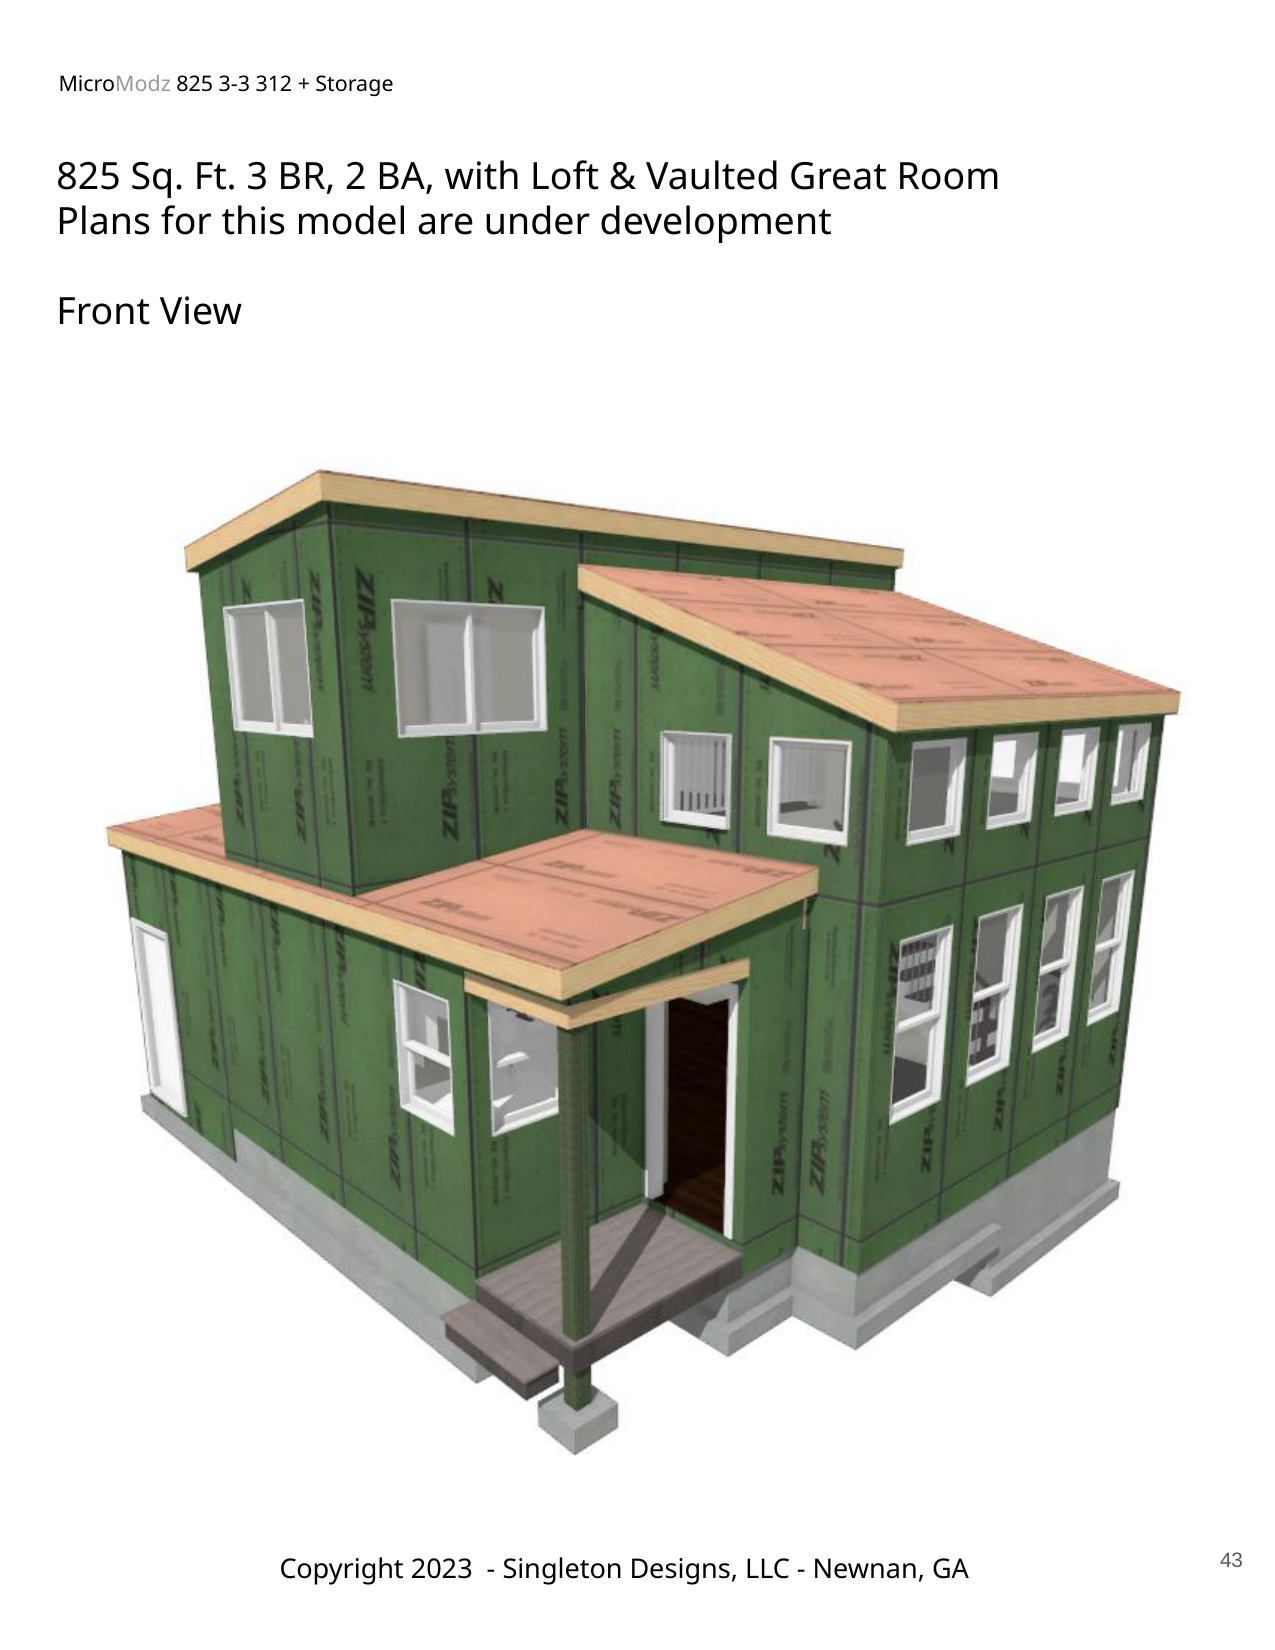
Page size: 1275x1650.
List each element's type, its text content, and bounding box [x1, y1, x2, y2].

text_box 825 Sq. Ft. 3 BR, 2 BA, with Loft & Vaulted Great Room Plans for this model are under development Front View [41, 136, 1232, 360]
slide_number ‹#› [1181, 1495, 1258, 1623]
text_box Copyright 2023 - Singleton Designs, LLC - Newnan, GA [66, 1511, 1181, 1600]
title MicroModz 825 3-3 312 + Storage [43, 55, 1232, 136]
picture [80, 384, 1195, 1488]
